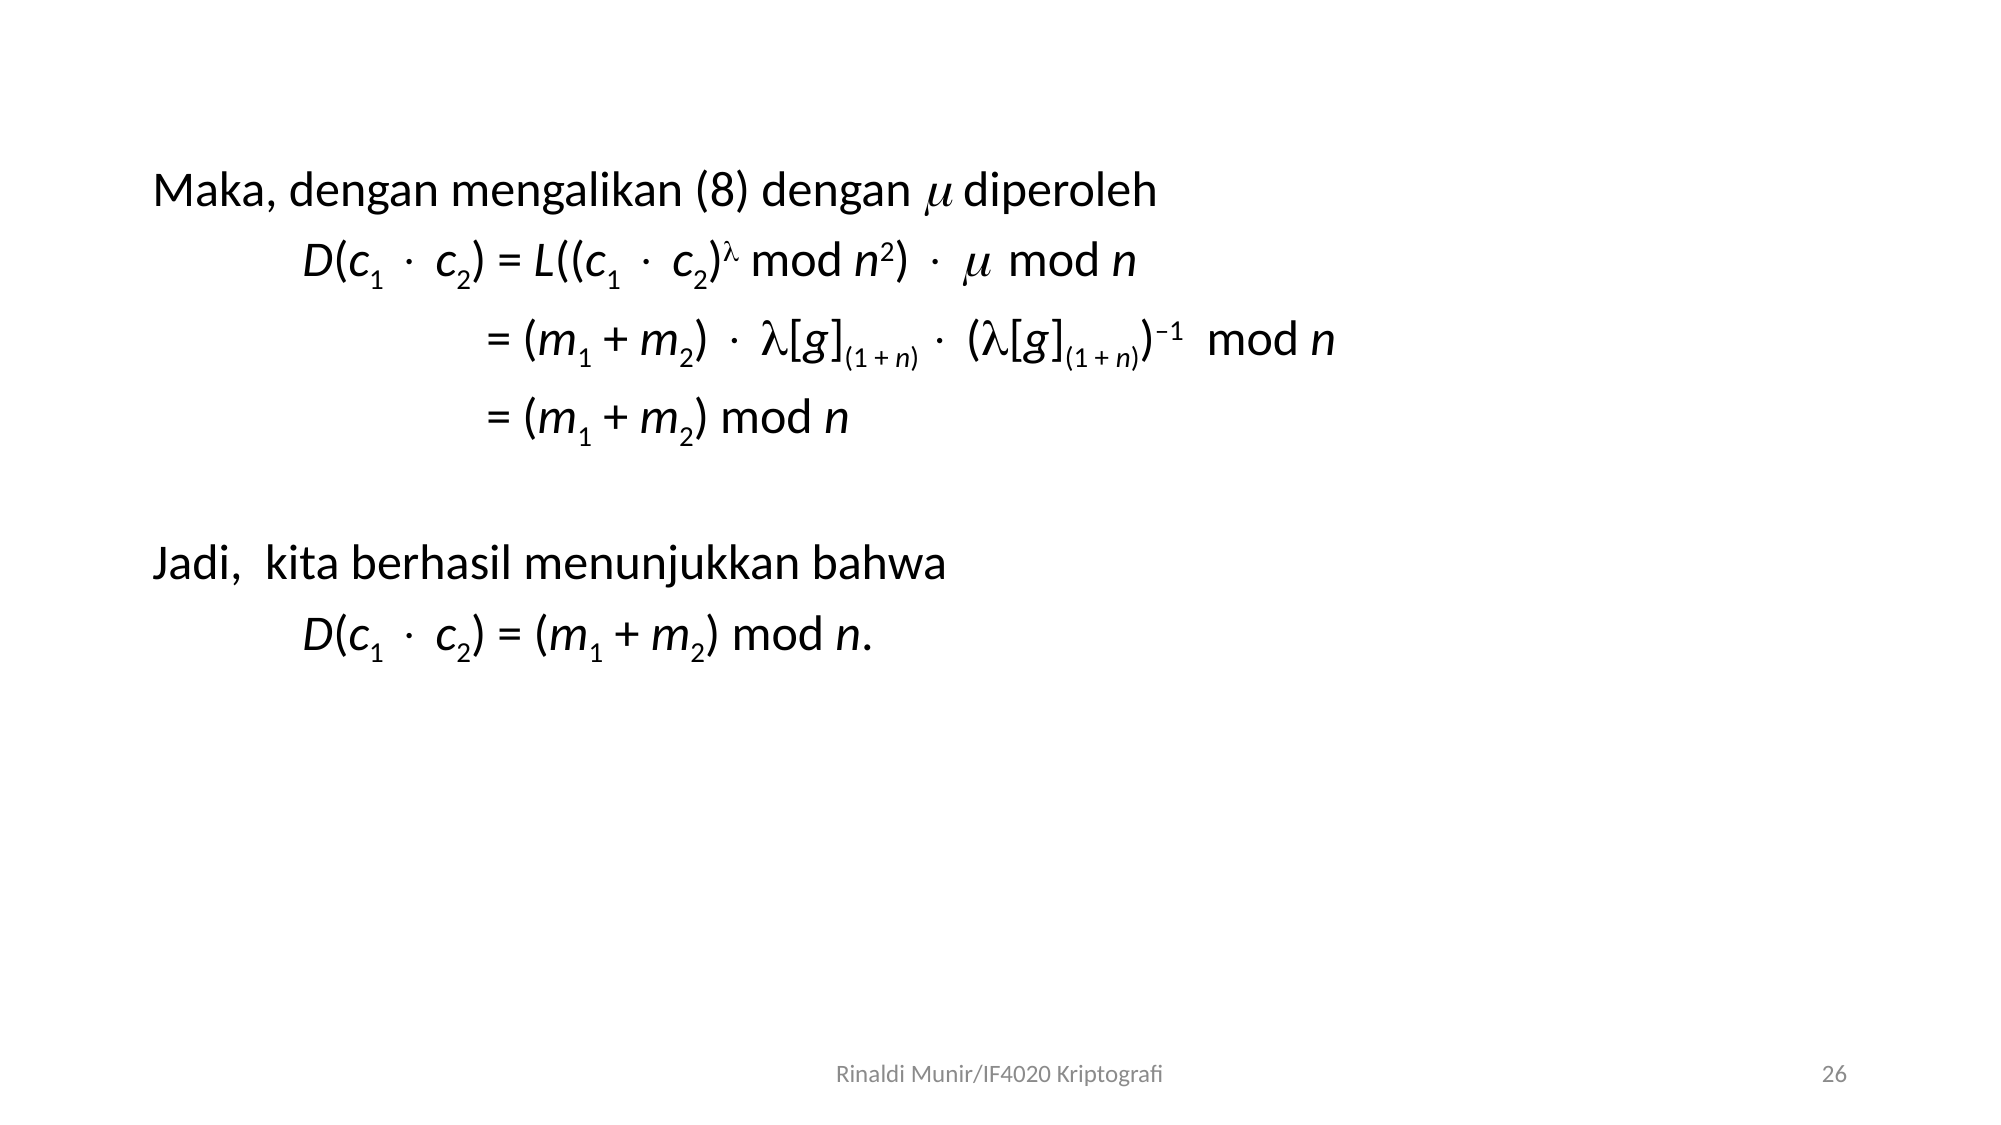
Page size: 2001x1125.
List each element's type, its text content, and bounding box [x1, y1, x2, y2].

slide_number 26 [1412, 1042, 1863, 1103]
footer Rinaldi Munir/IF4020 Kriptografi [662, 1042, 1338, 1103]
list Maka, dengan mengalikan (8) dengan  diperoleh D(c1  c2) = L((c1  c2) mod n2)   mod n = (m1 + m2)  [g](1 + n)  ([g](1 + n))–1 mod n = (m1 + m2) mod n Jadi, kita berhasil menunjukkan bahwa D(c1  c2) = (m1 + m2) mod n. [137, 80, 1863, 1004]
